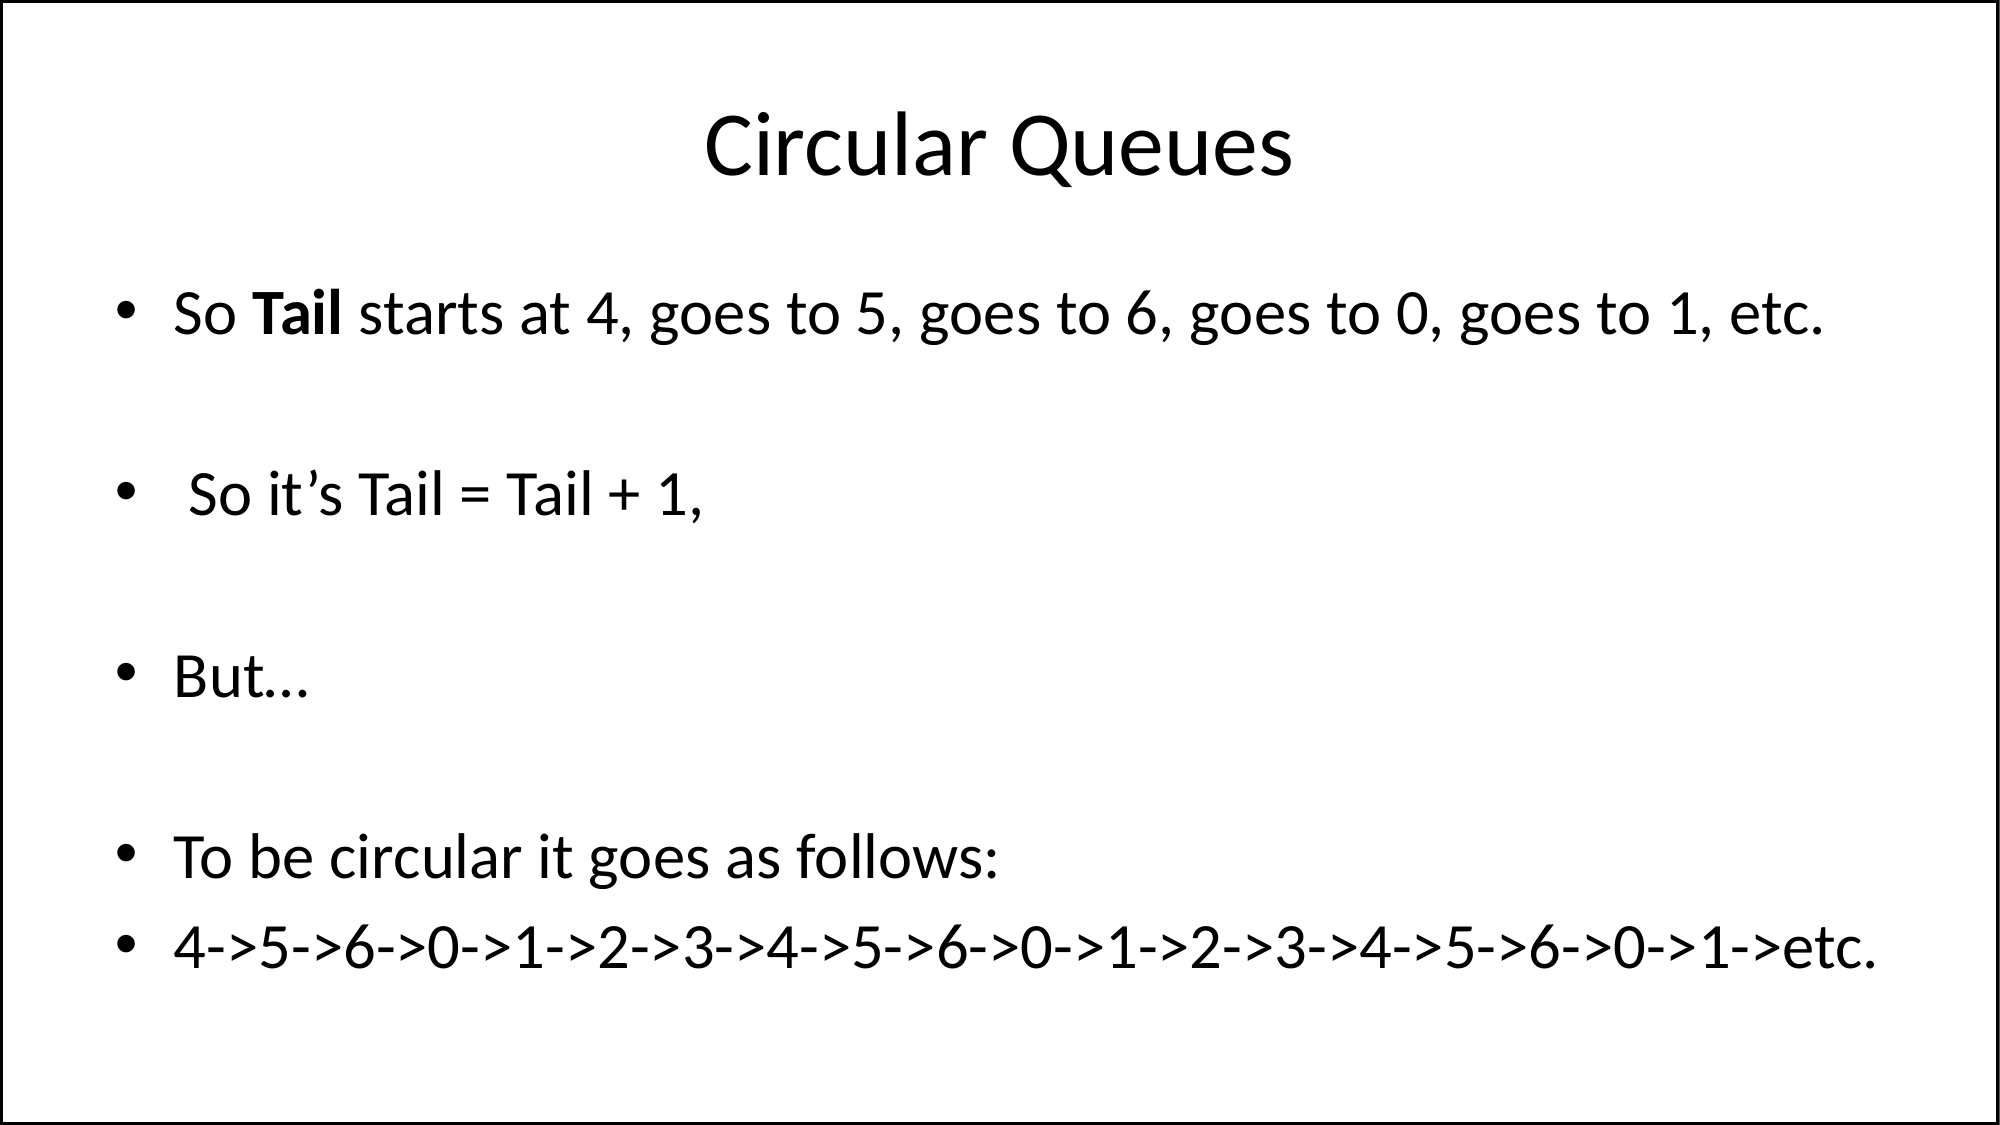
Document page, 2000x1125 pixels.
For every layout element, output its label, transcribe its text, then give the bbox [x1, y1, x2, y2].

title Circular Queues [99, 45, 1900, 233]
list So Tail starts at 4, goes to 5, goes to 6, goes to 0, goes to 1, etc. So it’s Tail = Tail + 1, But… To be circular it goes as follows: 4->5->6->0->1->2->3->4->5->6->0->1->2->3->4->5->6->0->1->etc. [99, 262, 1900, 1005]
